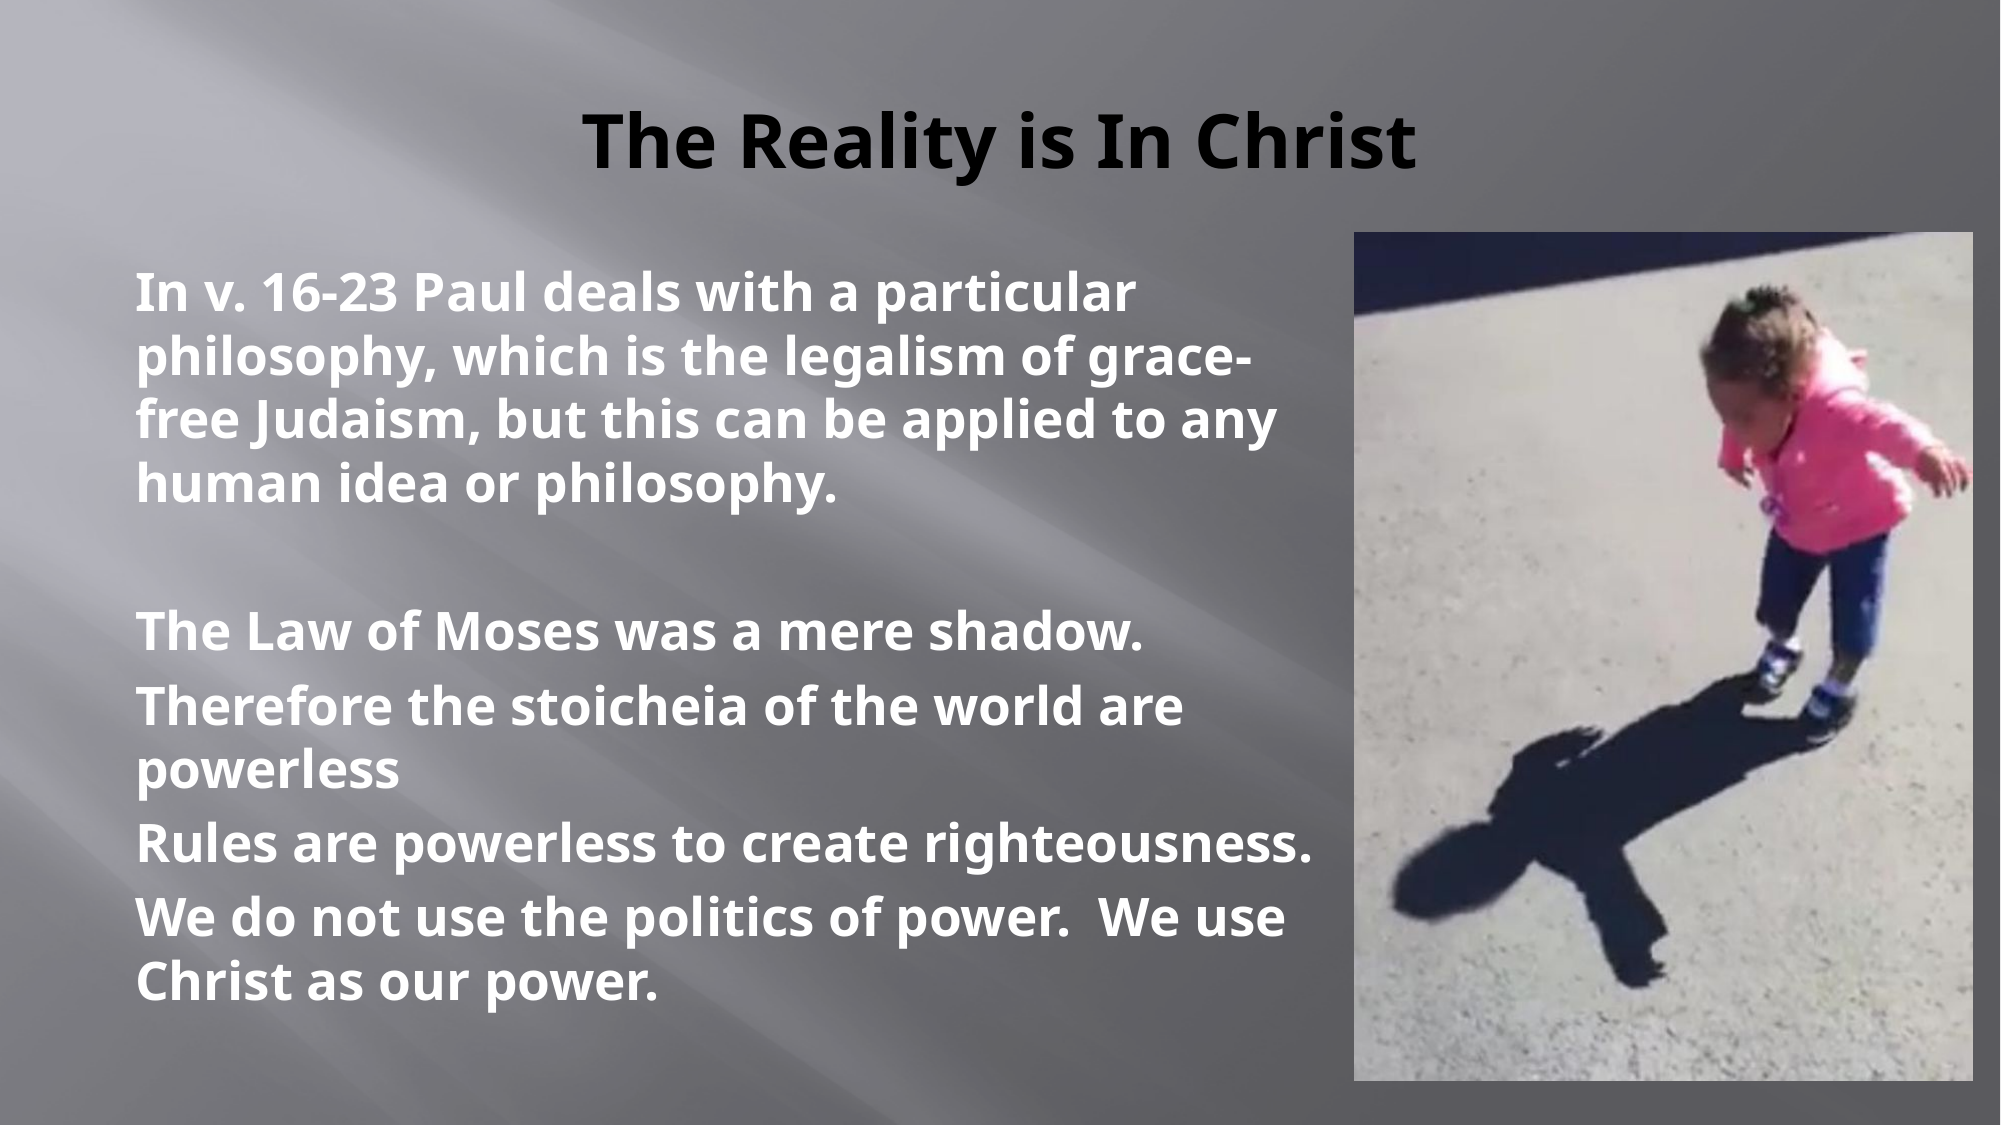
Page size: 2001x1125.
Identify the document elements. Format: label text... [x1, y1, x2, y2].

picture [1354, 232, 1973, 1082]
list In v. 16-23 Paul deals with a particular philosophy, which is the legalism of grace-free Judaism, but this can be applied to any human idea or philosophy. The Law of Moses was a mere shadow. Therefore the stoicheia of the world are powerless Rules are powerless to create righteousness. We do not use the politics of power. We use Christ as our power. [99, 251, 1354, 1035]
title The Reality is In Christ [99, 45, 1900, 233]
